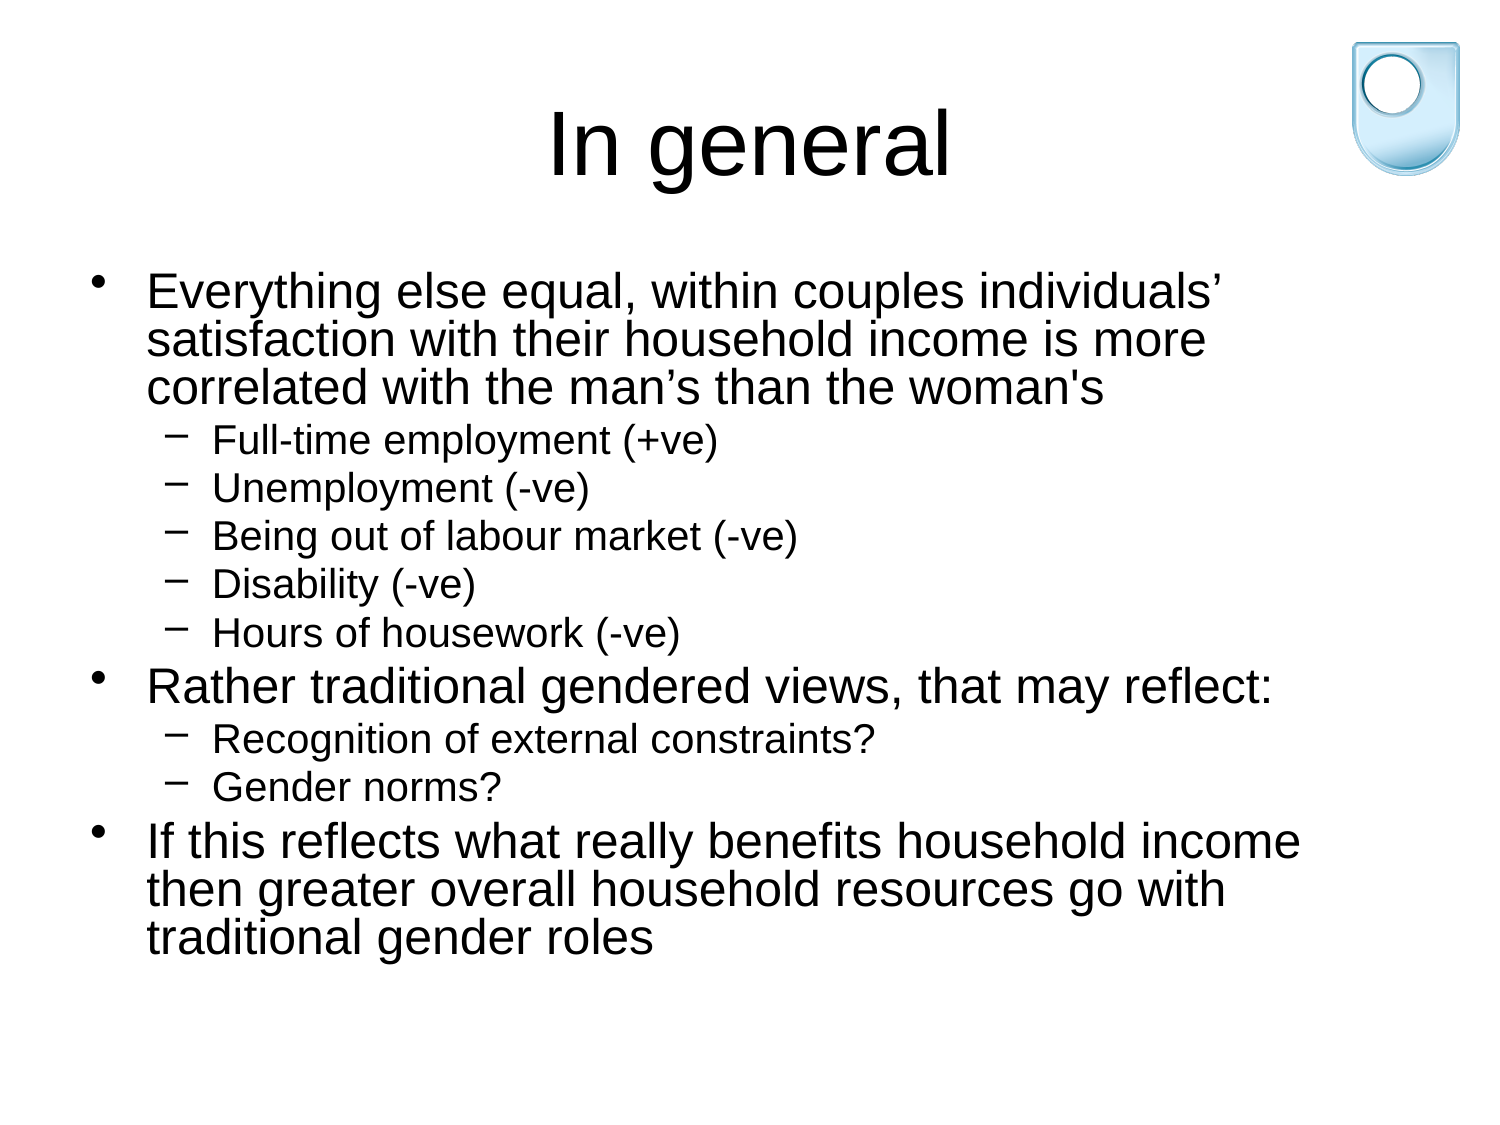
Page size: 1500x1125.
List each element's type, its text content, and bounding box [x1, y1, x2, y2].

list Everything else equal, within couples individuals’ satisfaction with their household income is more correlated with the man’s than the woman's Full-time employment (+ve) Unemployment (-ve) Being out of labour market (-ve) Disability (-ve) Hours of housework (-ve) Rather traditional gendered views, that may reflect: Recognition of external constraints? Gender norms? If this reflects what really benefits household income then greater overall household resources go with traditional gender roles [74, 262, 1426, 1006]
picture [1352, 42, 1460, 176]
title In general [74, 44, 1426, 233]
